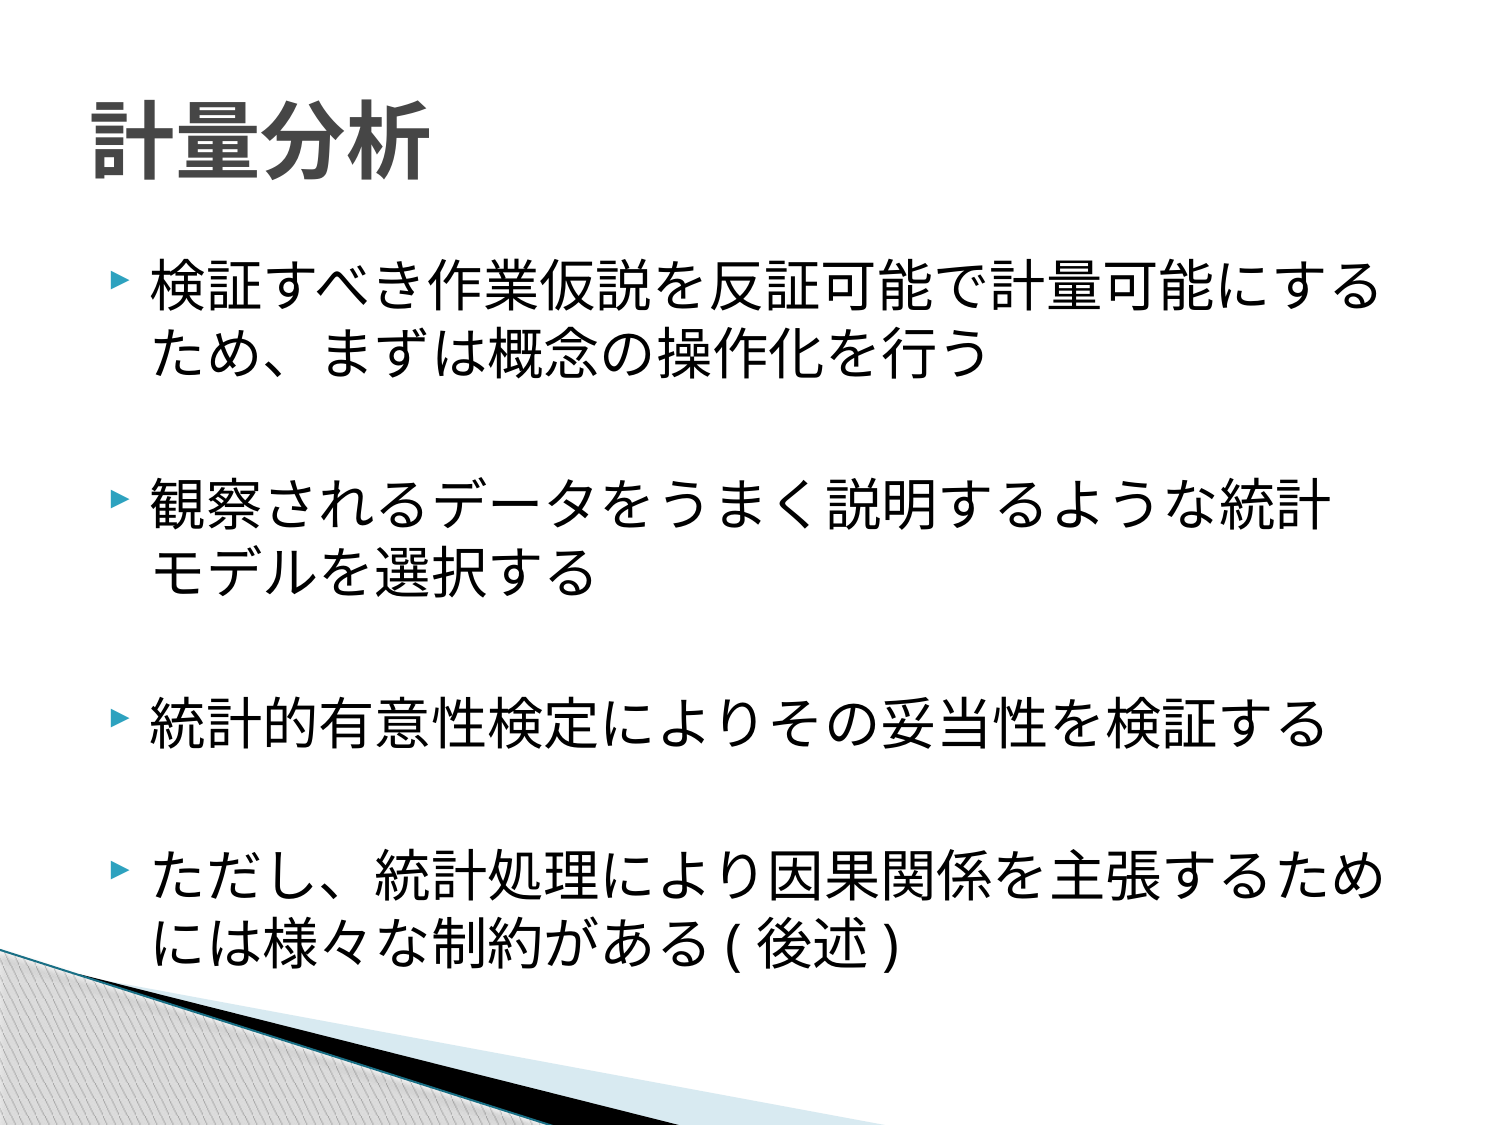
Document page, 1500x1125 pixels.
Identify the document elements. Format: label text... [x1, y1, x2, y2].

list 検証すべき作業仮説を反証可能で計量可能にするため、まずは概念の操作化を行う 観察されるデータをうまく説明するような統計 モデルを選択する 統計的有意性検定によりその妥当性を検証する ただし、統計処理により因果関係を主張するためには様々な制約がある(後述) [75, 243, 1425, 986]
title 計量分析 [75, 45, 1425, 233]
